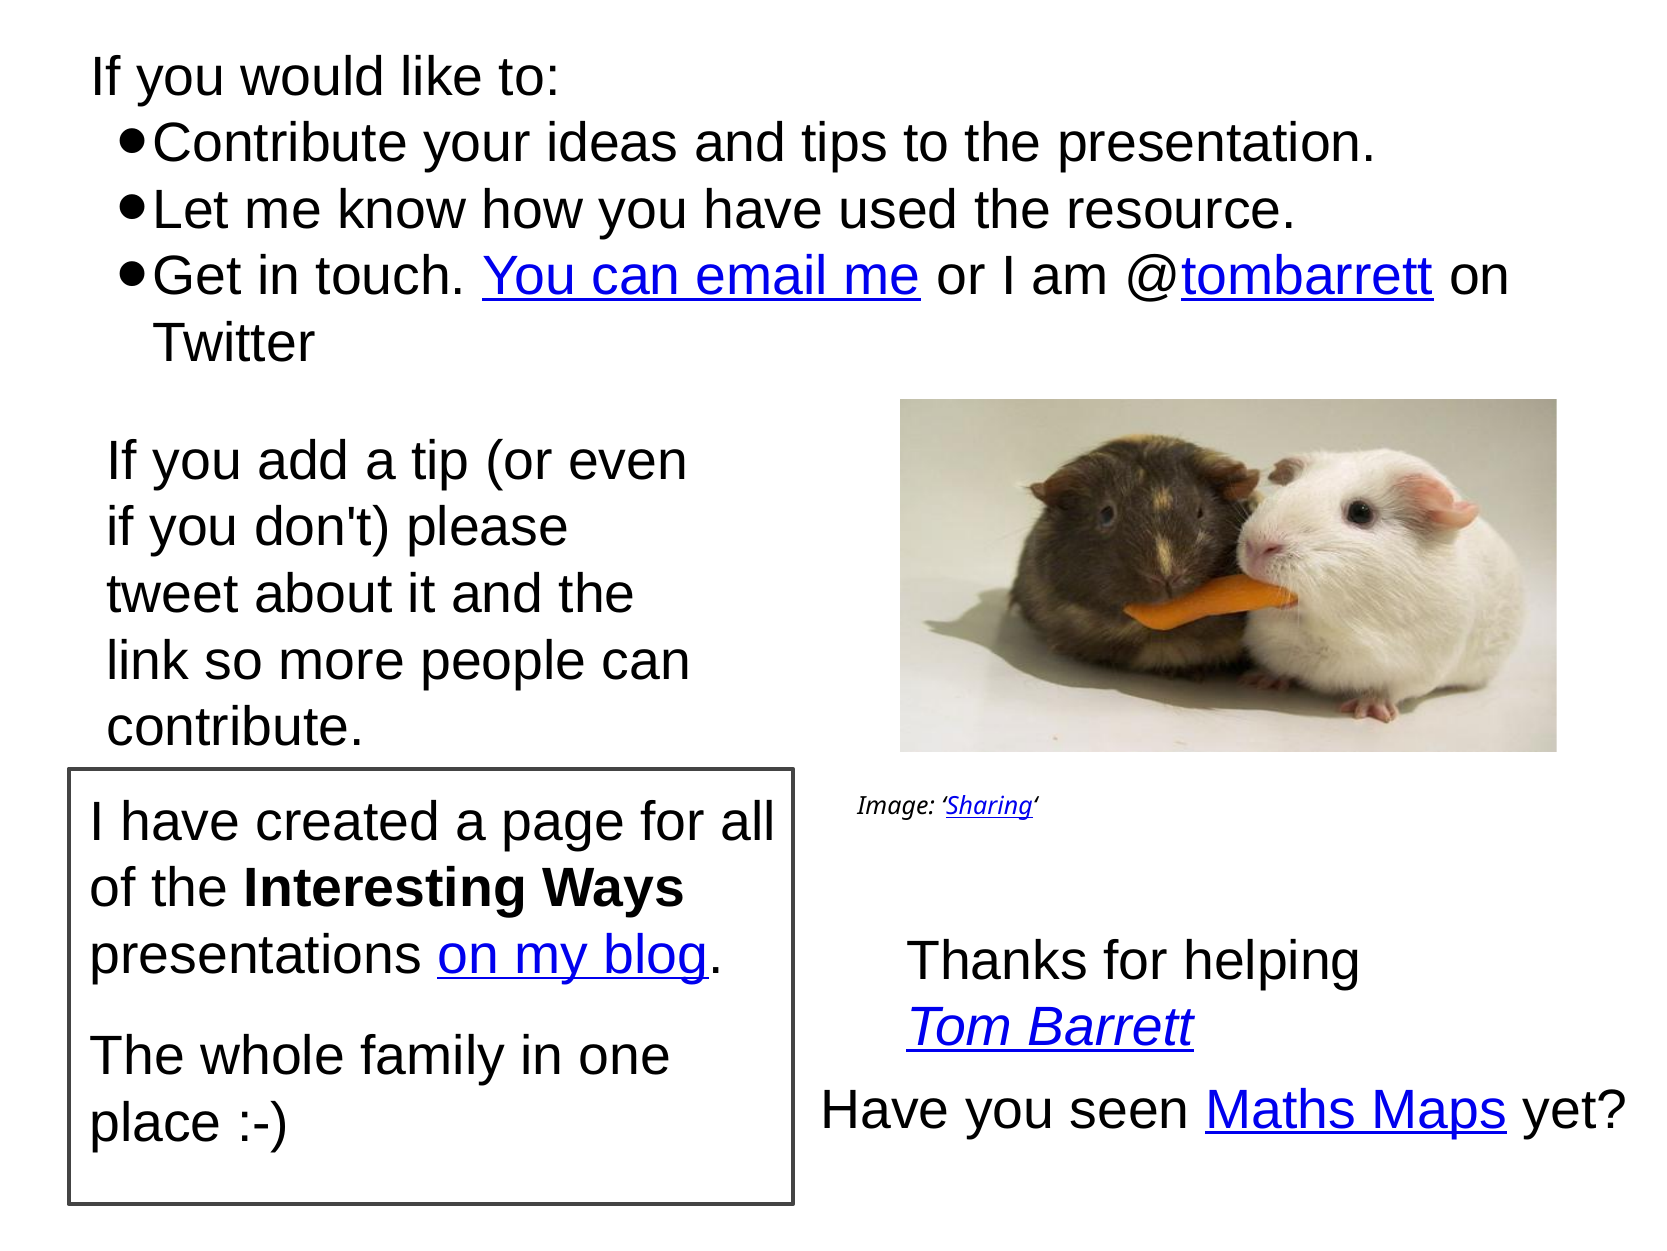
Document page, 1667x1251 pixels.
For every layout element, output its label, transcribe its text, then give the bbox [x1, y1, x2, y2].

text_box If you would like to: Contribute your ideas and tips to the presentation. Let me know how you have used the resource. Get in touch. You can email me or I am @tombarrett on Twitter [83, 33, 1564, 501]
text_box Have you seen Maths Maps yet? [814, 1066, 1660, 1212]
text_box If you add a tip (or even if you don't) please tweet about it and the link so more people can contribute. [100, 417, 701, 766]
text_box I have created a page for all of the Interesting Ways presentations on my blog. The whole family in one place :-) [83, 778, 787, 1250]
text_box [68, 768, 793, 1205]
text_box Thanks for helpingTom Barrett [899, 917, 1542, 1064]
text_box [900, 399, 1557, 752]
text_box Image: ‘Sharing‘ [851, 783, 1097, 879]
